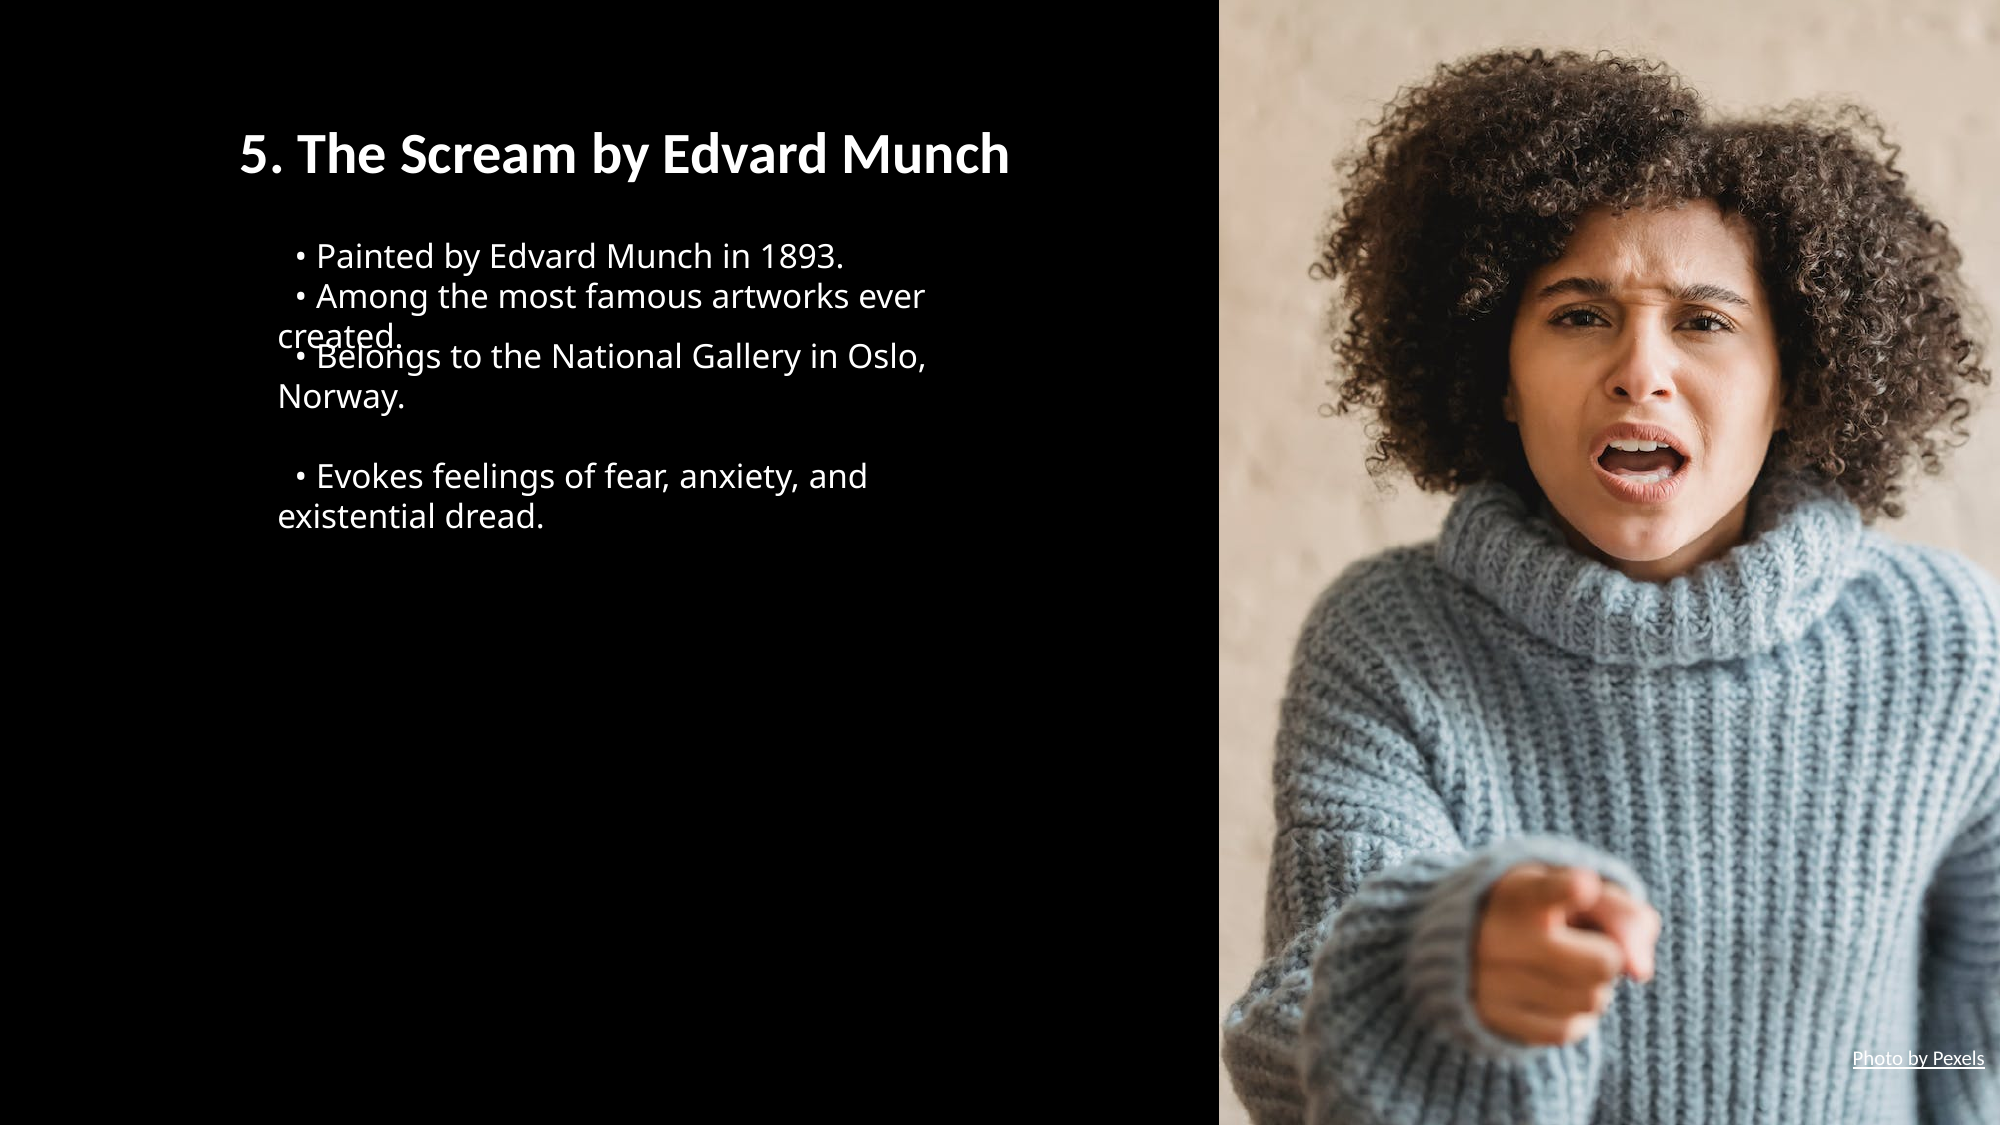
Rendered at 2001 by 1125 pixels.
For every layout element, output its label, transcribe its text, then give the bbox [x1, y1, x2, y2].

text_box • Belongs to the National Gallery in Oslo, Norway. [262, 337, 1013, 413]
text_box • Painted by Edvard Munch in 1893. [262, 217, 1013, 277]
picture [1219, 0, 2000, 1125]
text_box • Evokes feelings of fear, anxiety, and existential dread. [262, 457, 1013, 533]
text_box • Among the most famous artworks ever created. [262, 277, 1013, 337]
text_box 5. The Scream by Edvard Munch [225, 112, 1219, 188]
